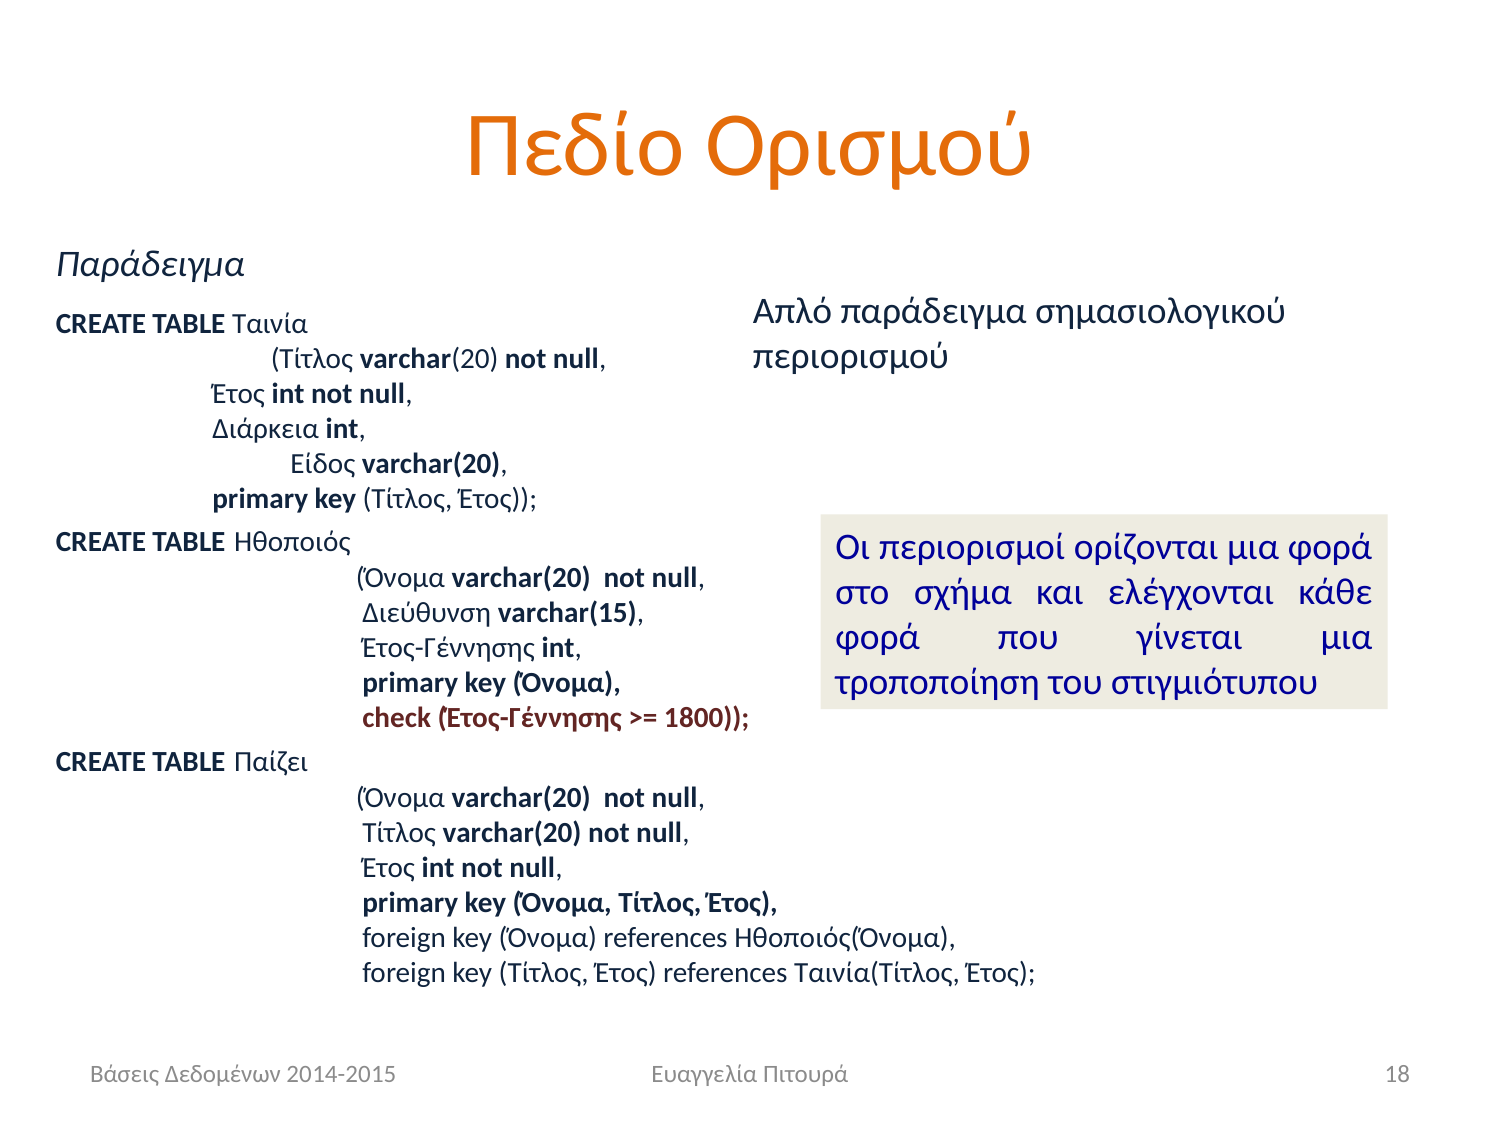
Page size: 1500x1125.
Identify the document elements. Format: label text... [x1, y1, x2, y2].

text_box Απλό παράδειγμα σημασιολογικού περιορισμού [738, 278, 1388, 384]
text_box Παράδειγμα CREATE TABLE Ταινία (Τίτλος varchar(20) not null, Έτος int not null, Διάρκεια int, Είδος varchar(20), primary key (Τίτλος, Έτος)); CREATE TABLE Ηθοποιός (Όνομα varchar(20) not null, Διεύθυνση varchar(15), Έτος-Γέννησης int, primary key (Όνομα), check (Έτος-Γέννησης >= 1800)); CREATE TABLE Παίζει (Όνομα varchar(20) not null, Τίτλος varchar(20) not null, Έτος int not null, primary key (Όνομα, Τίτλος, Έτος), foreign key (Όνομα) references Ηθοποιός(Όνομα), foreign key (Τίτλος, Έτος) references Ταινία(Τίτλος, Έτος); [41, 231, 1404, 996]
slide_number 18 [1074, 1042, 1425, 1103]
slide_number Βάσεις Δεδομένων 2014-2015 [75, 1042, 425, 1103]
footer Ευαγγελία Πιτουρά [512, 1042, 988, 1103]
title Πεδίο Ορισμού [75, 45, 1425, 233]
text_box Οι περιορισμοί ορίζονται μια φορά στο σχήμα και ελέγχονται κάθε φορά που γίνεται μια τροποποίηση του στιγμιότυπου [820, 514, 1388, 710]
